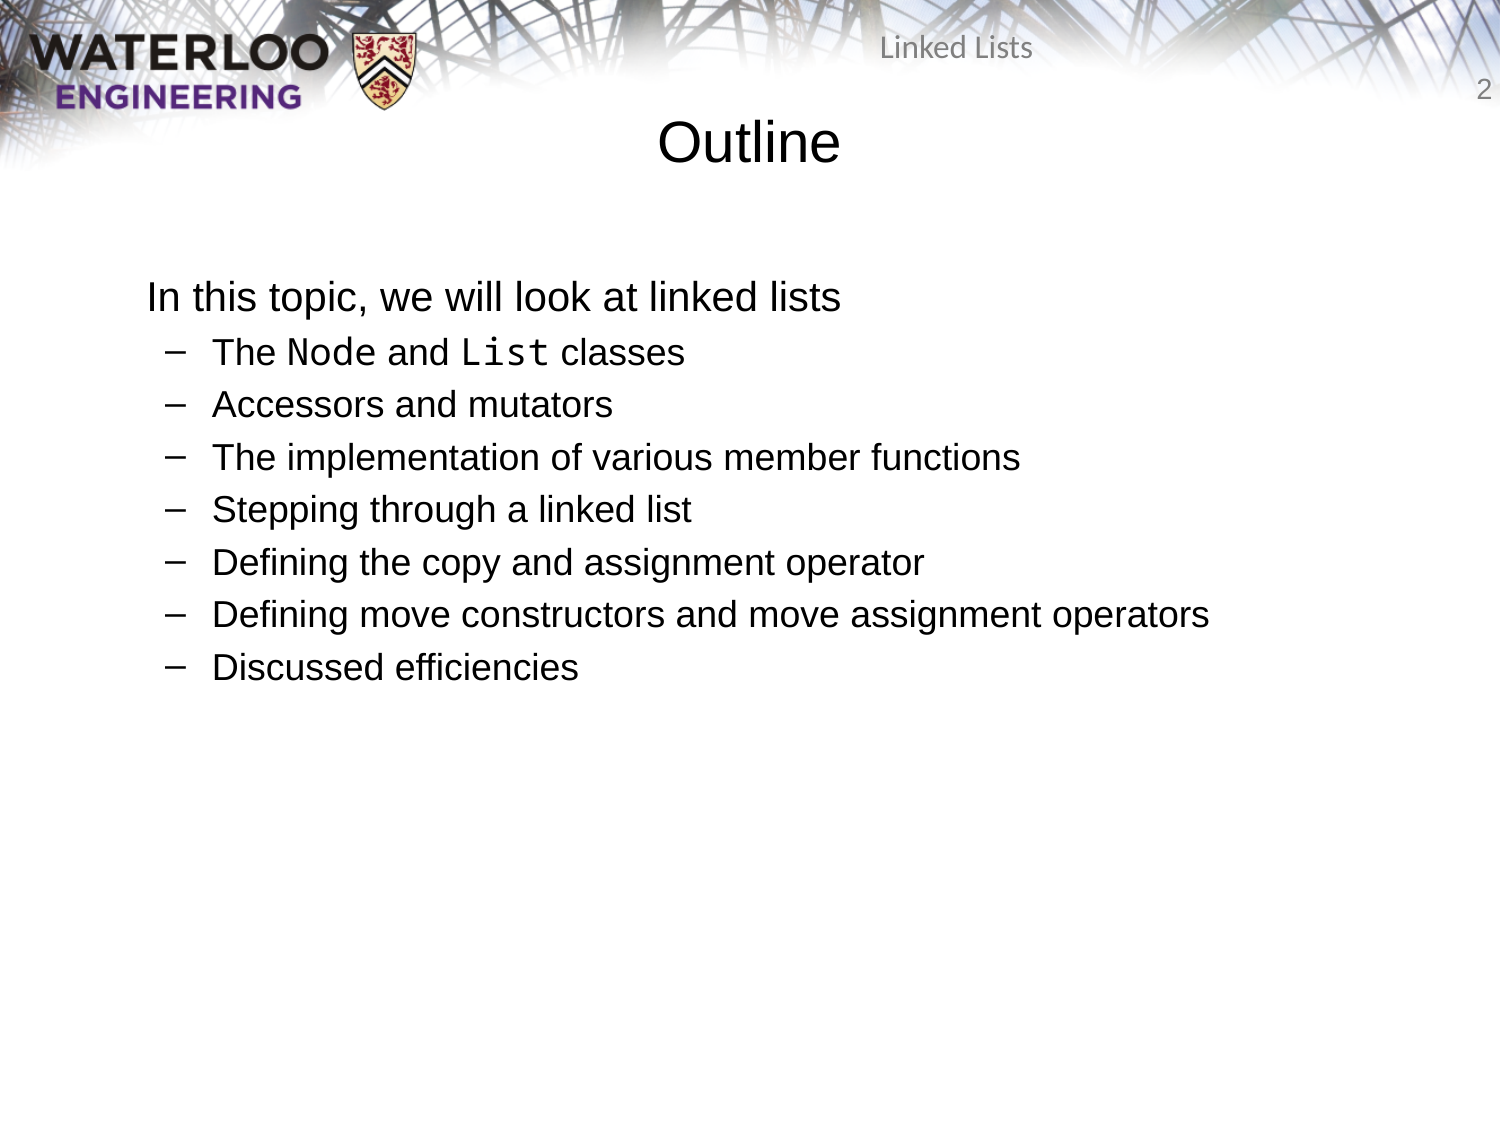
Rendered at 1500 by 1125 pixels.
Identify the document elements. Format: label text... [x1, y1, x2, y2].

picture [0, 0, 1500, 1125]
list In this topic, we will look at linked lists The Node and List classes Accessors and mutators The implementation of various member functions Stepping through a linked list Defining the copy and assignment operator Defining move constructors and move assignment operators Discussed efficiencies [74, 262, 1426, 1006]
title Outline [74, 44, 1426, 233]
